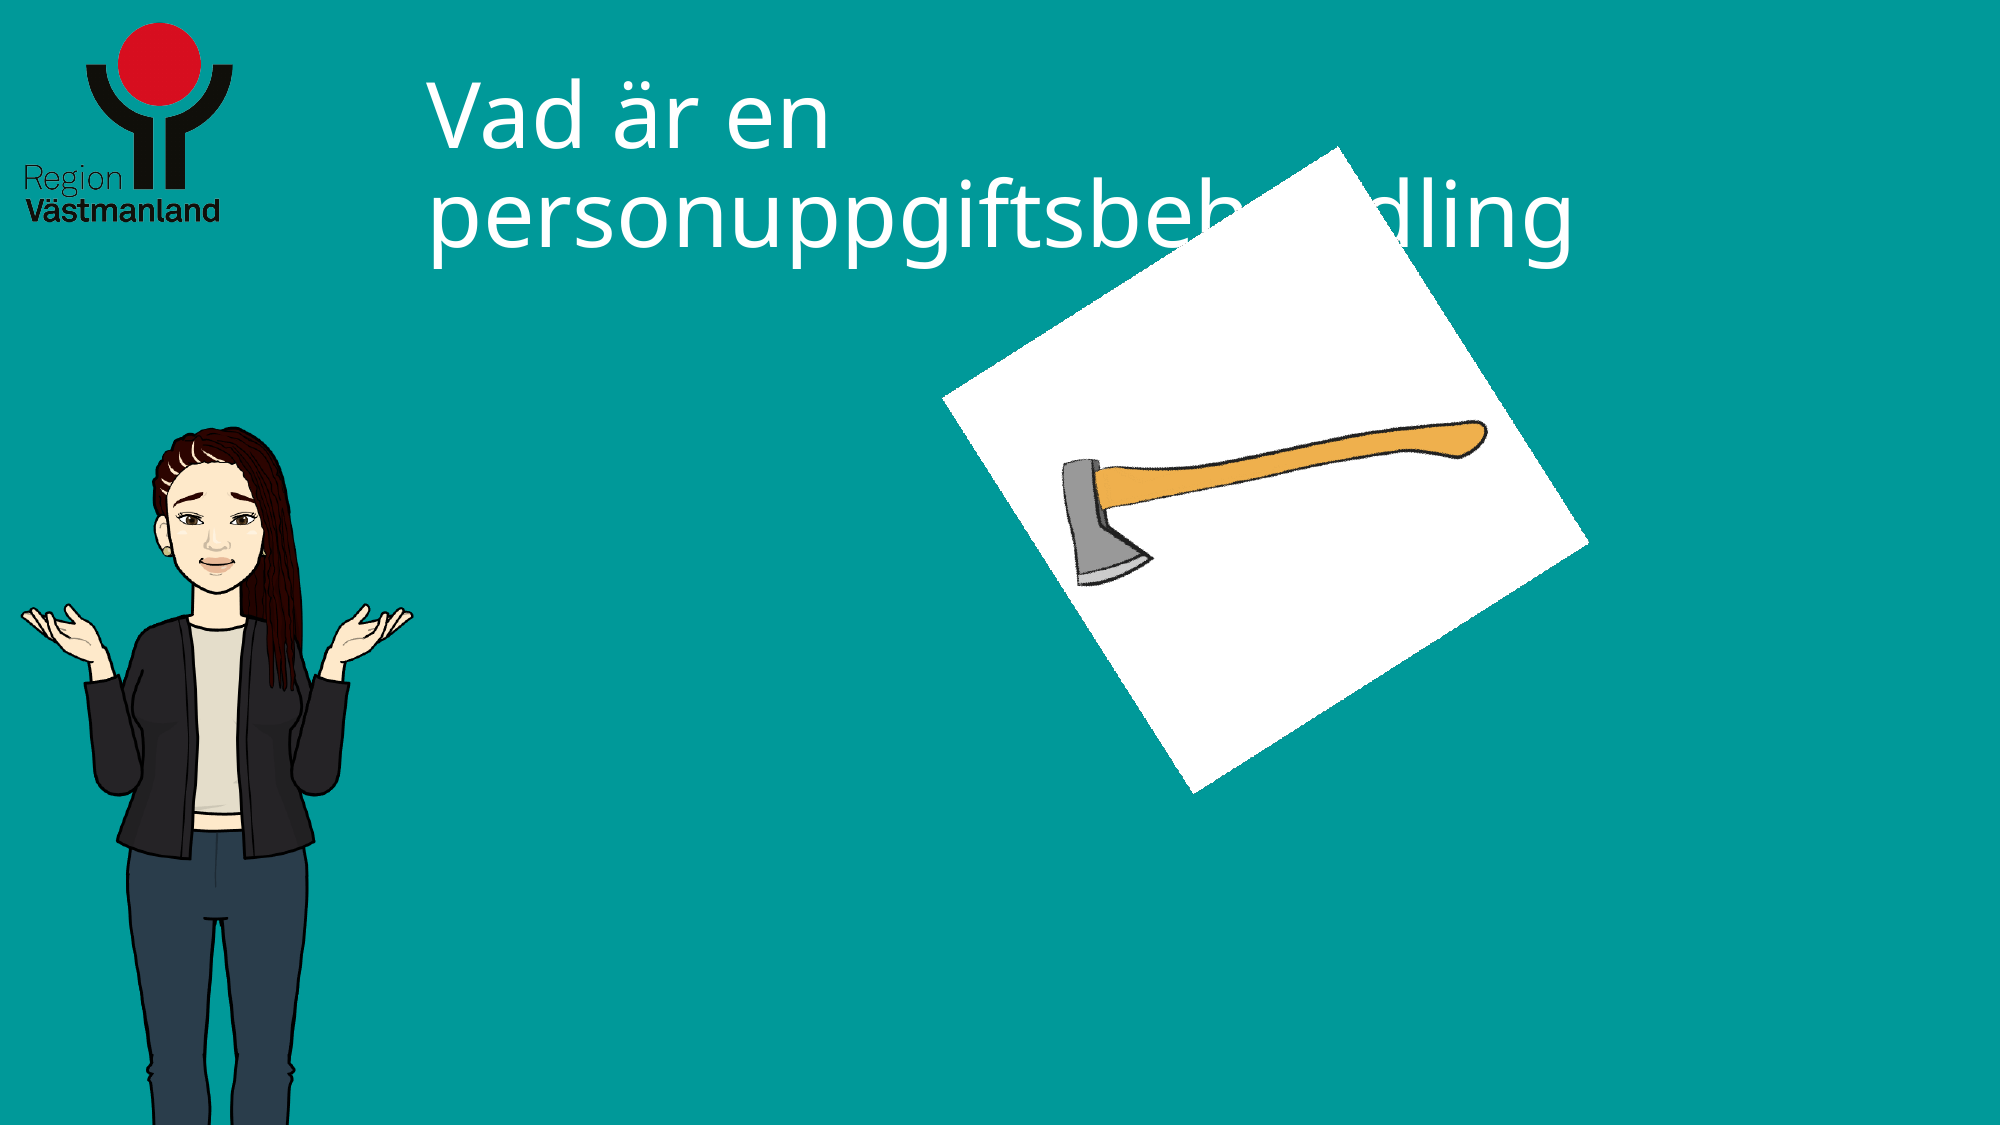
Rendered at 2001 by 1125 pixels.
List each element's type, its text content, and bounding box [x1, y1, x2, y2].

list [0, 379, 456, 1125]
title Vad är en personuppgiftsbehandling [411, 59, 1863, 278]
picture [24, 22, 234, 223]
picture [941, 146, 1589, 794]
